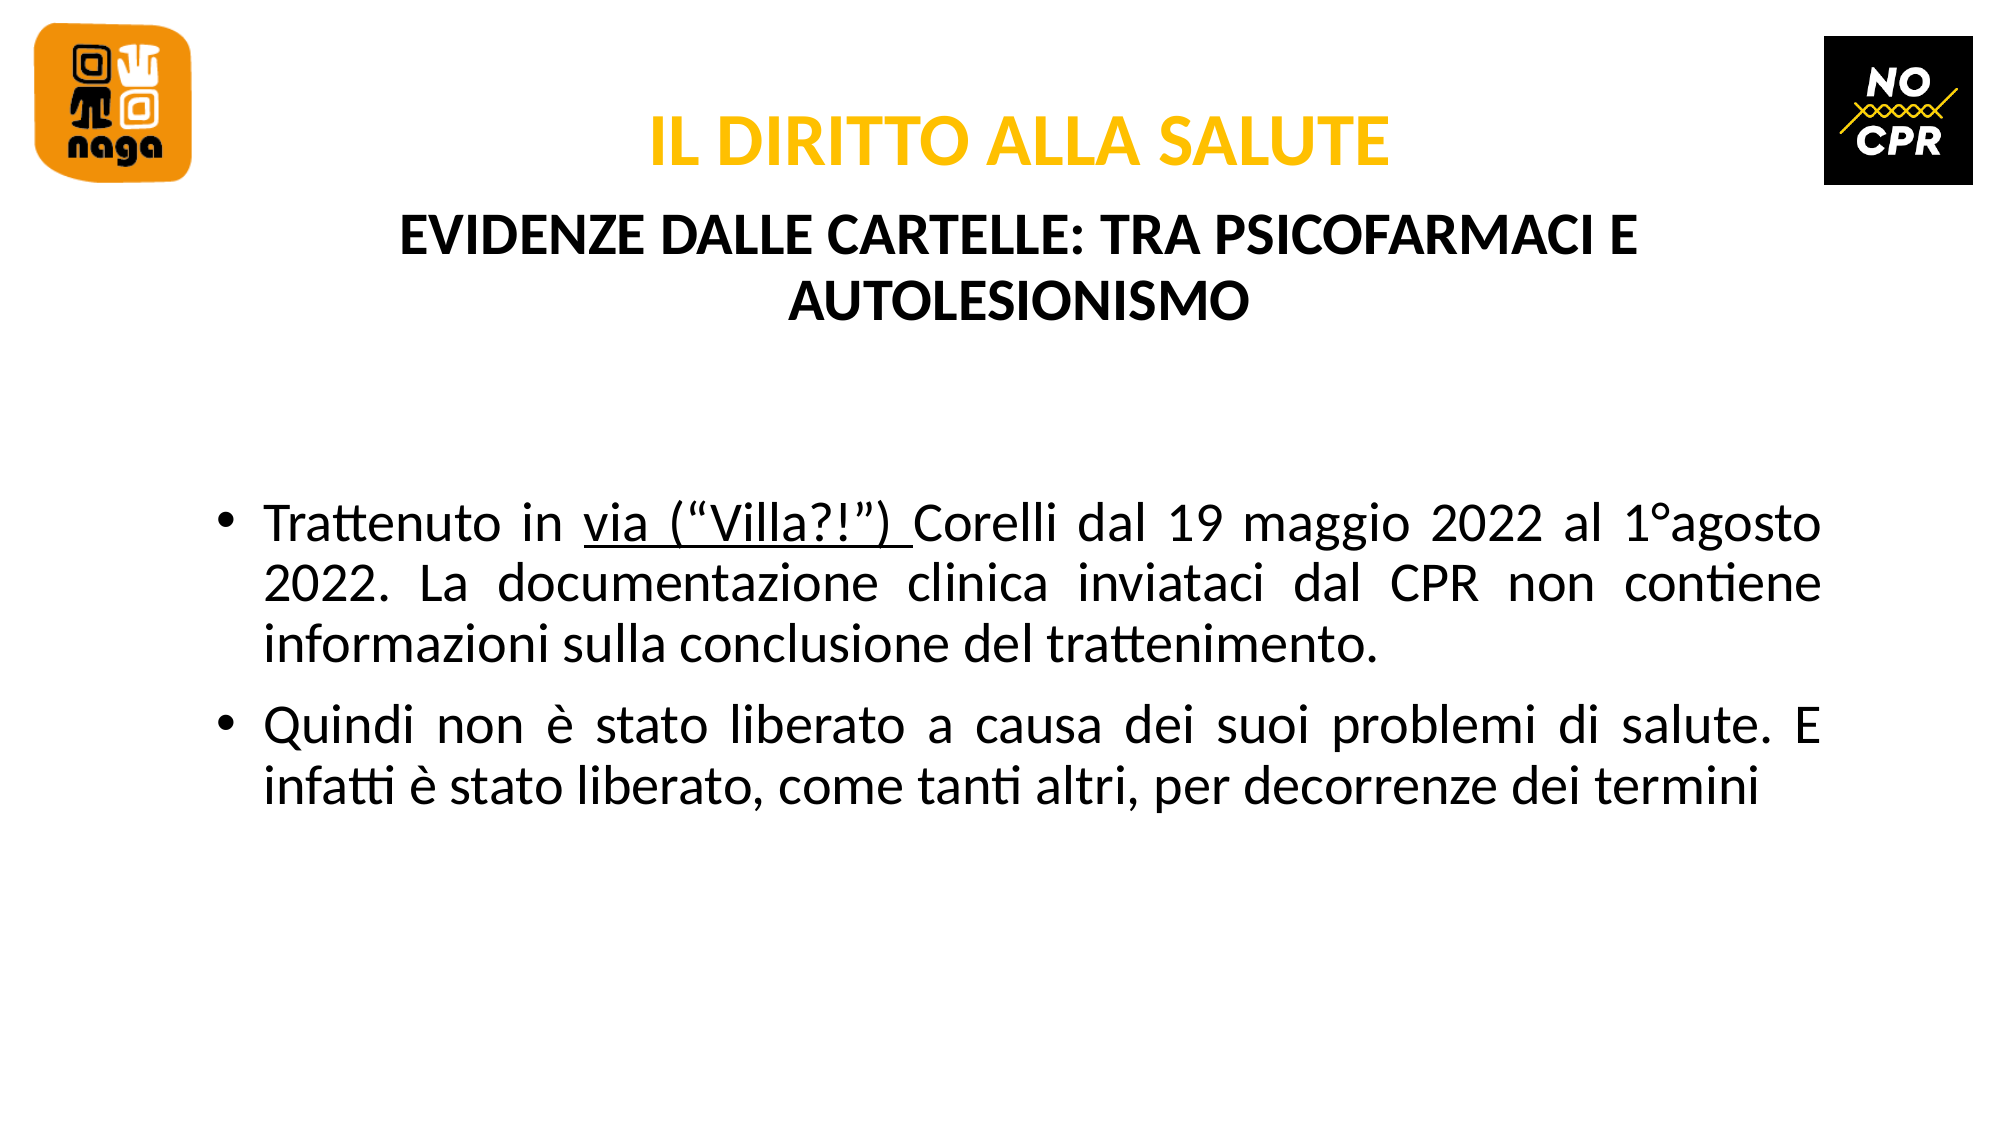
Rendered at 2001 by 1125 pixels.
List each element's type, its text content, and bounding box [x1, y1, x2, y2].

subtitle IL DIRITTO ALLA SALUTE EVIDENZE DALLE CARTELLE: TRA PSICOFARMACI E AUTOLESIONISMO Trattenuto in via (“Villa?!”) Corelli dal 19 maggio 2022 al 1°agosto 2022. La documentazione clinica inviataci dal CPR non contiene informazioni sulla conclusione del trattenimento. Quindi non è stato liberato a causa dei suoi problemi di salute. E infatti è stato liberato, come tanti altri, per decorrenze dei termini [201, 93, 1839, 888]
picture [1824, 36, 1973, 185]
picture [31, 22, 194, 185]
